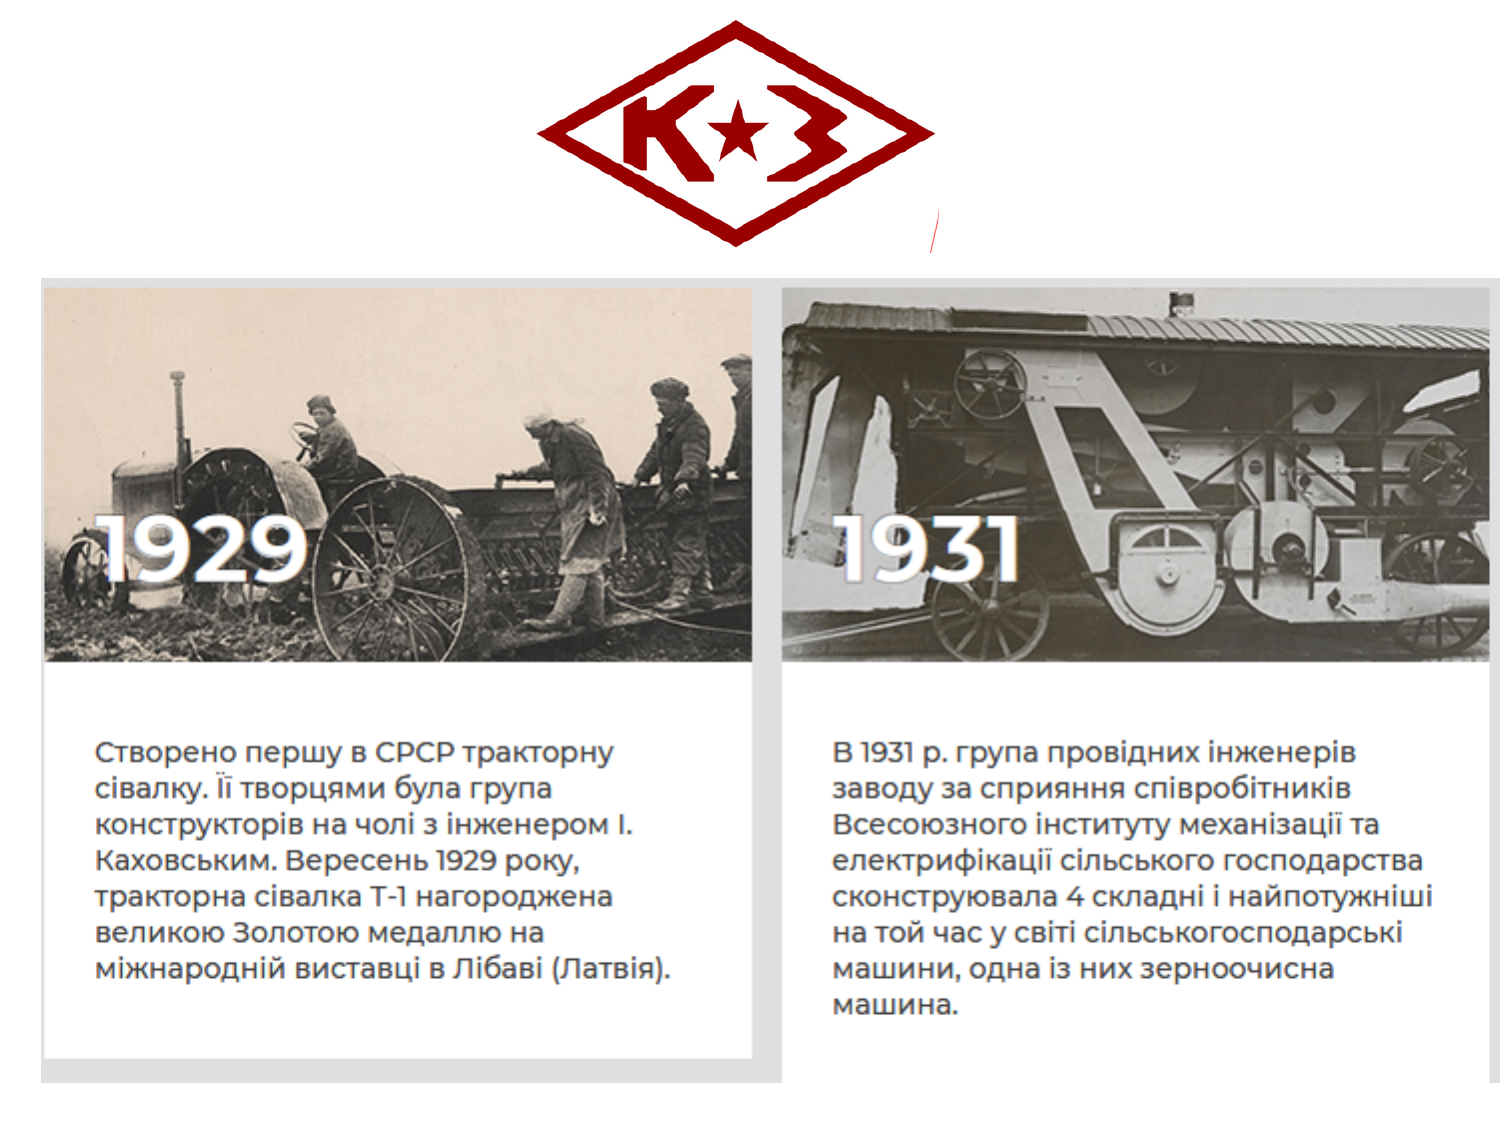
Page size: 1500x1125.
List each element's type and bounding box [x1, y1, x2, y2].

picture [513, 18, 940, 253]
picture [41, 278, 1500, 1083]
